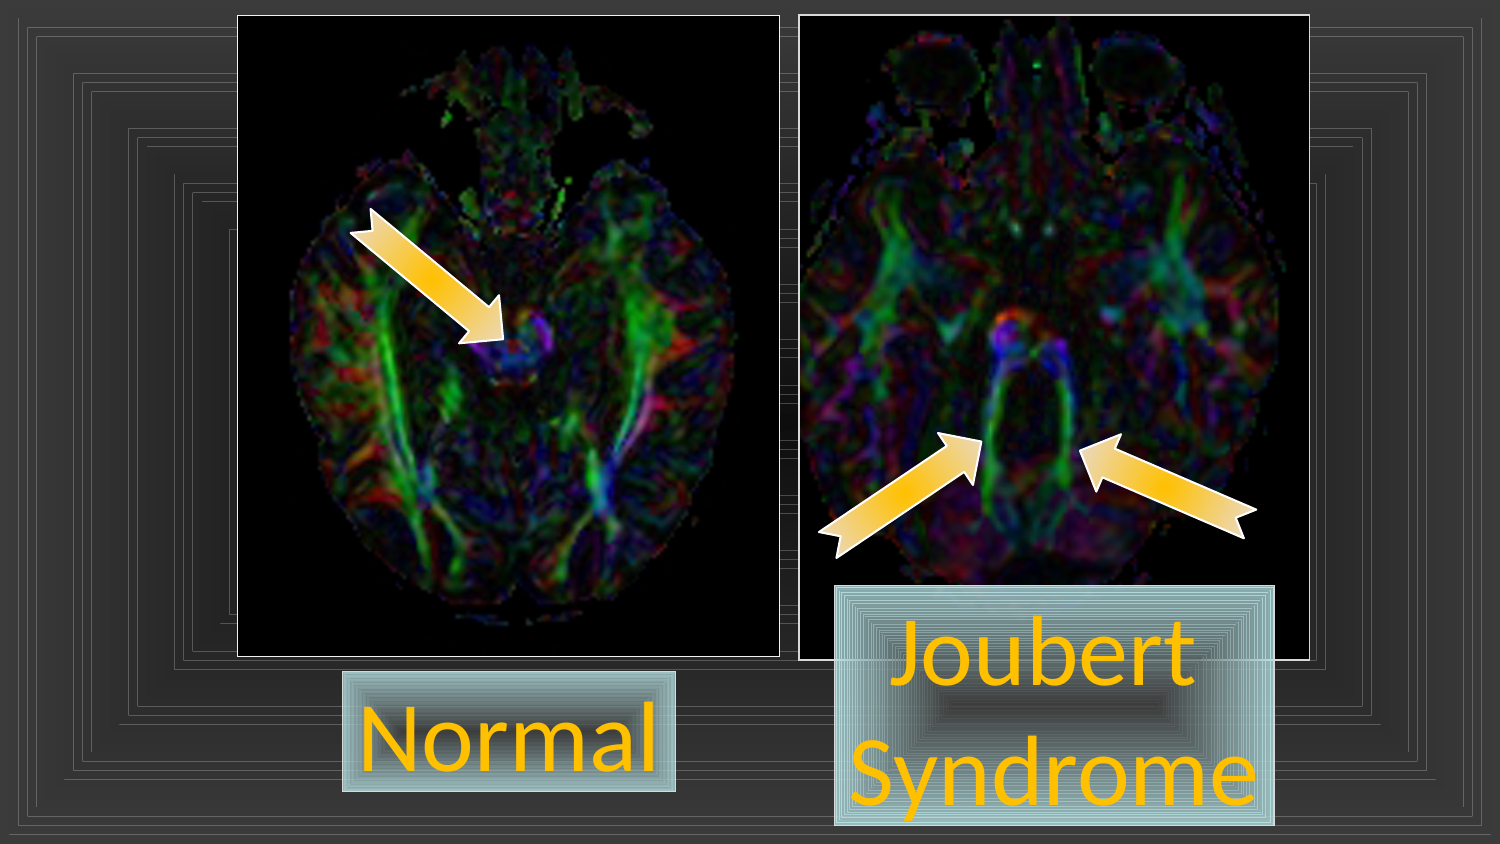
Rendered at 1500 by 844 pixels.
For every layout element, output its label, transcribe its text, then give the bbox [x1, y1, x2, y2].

text_box Normal [342, 671, 676, 792]
picture [237, 15, 781, 658]
picture [799, 15, 1309, 660]
text_box Joubert Syndrome [834, 669, 1275, 826]
